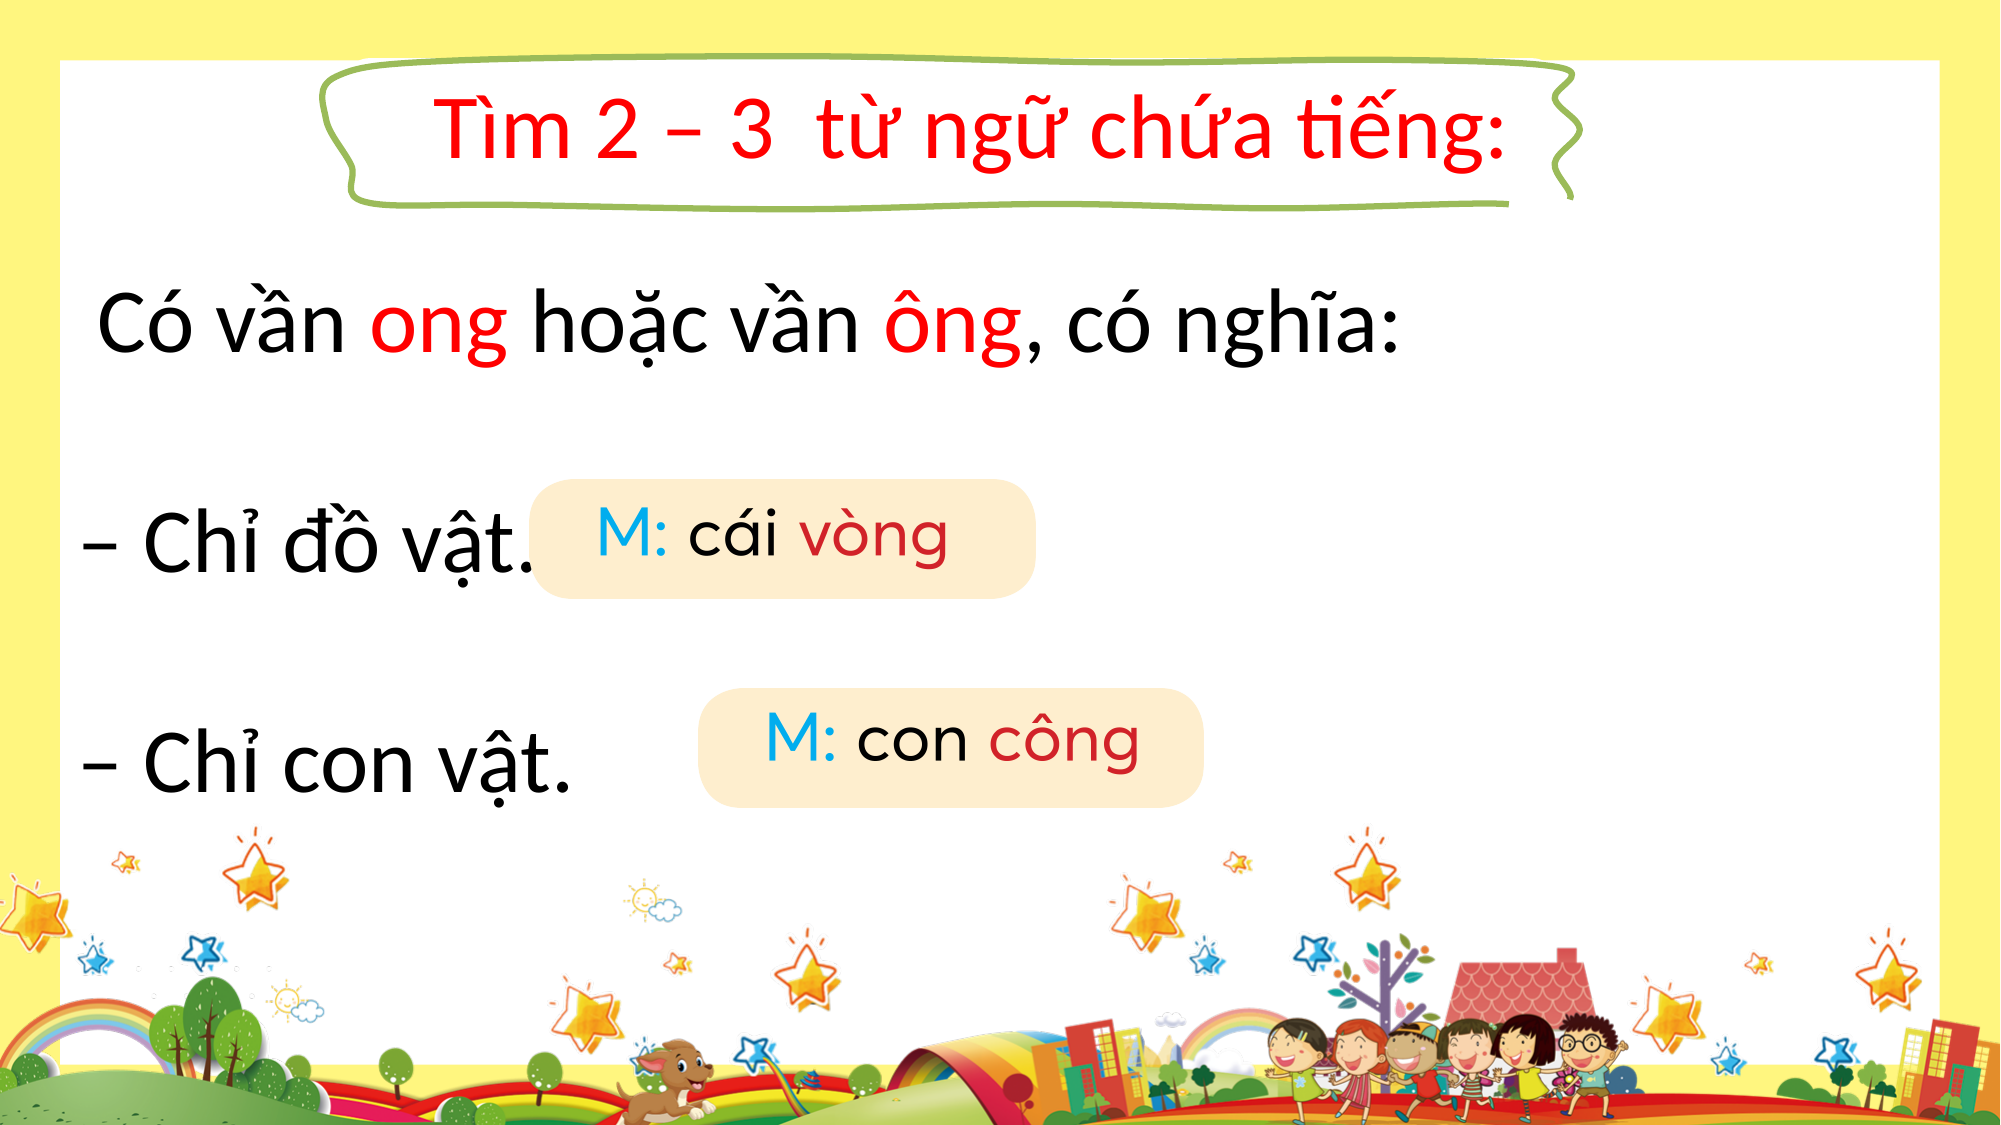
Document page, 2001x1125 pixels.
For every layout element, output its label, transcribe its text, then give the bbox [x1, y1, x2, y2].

picture [697, 688, 1204, 808]
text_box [322, 56, 1580, 210]
picture [529, 479, 1036, 599]
picture [0, 823, 2000, 1125]
text_box Có vần ong hoặc vần ông, có nghĩa: – Chỉ đồ vật. – Chỉ con vật. [62, 253, 1840, 818]
